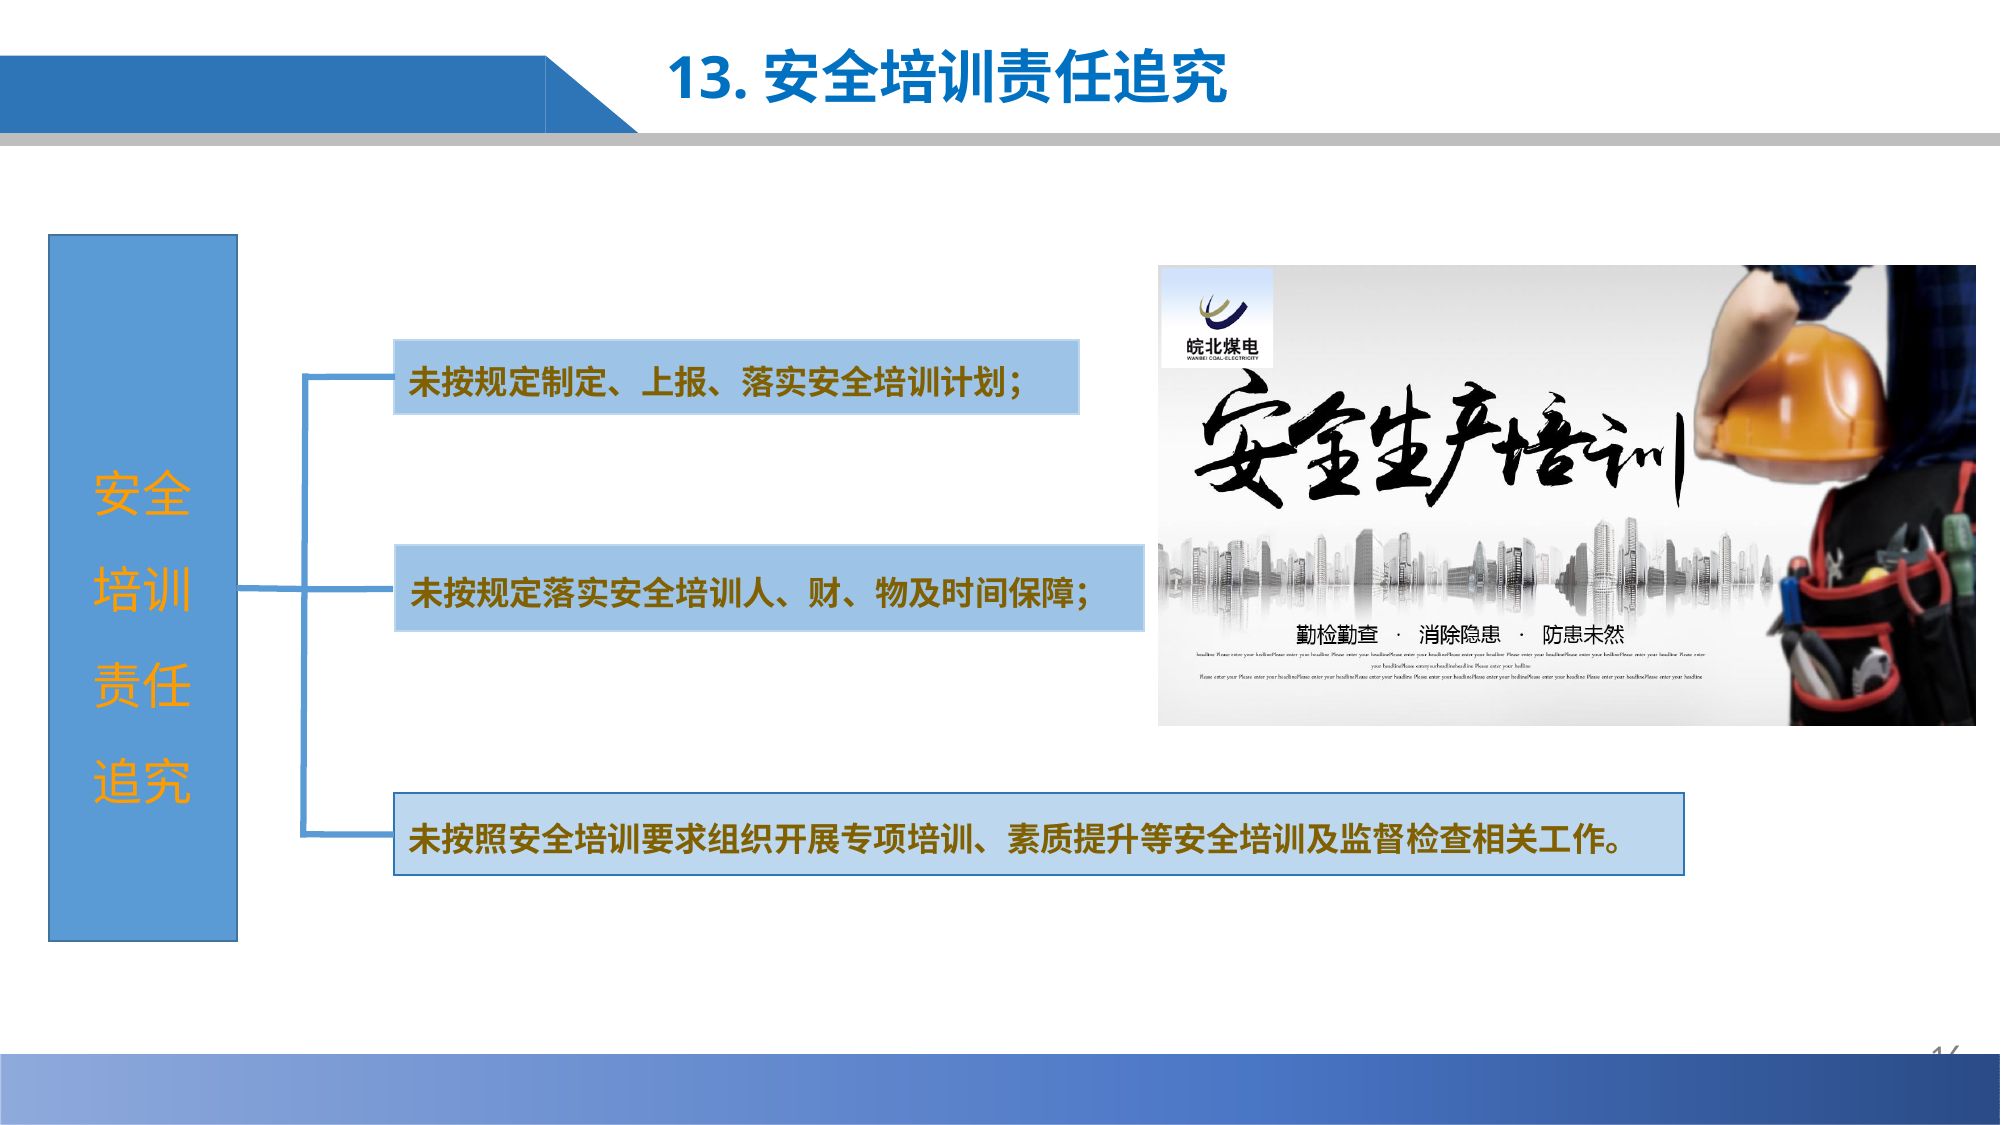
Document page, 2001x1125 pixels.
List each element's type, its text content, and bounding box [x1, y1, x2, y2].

text_box 安全 培训 责任 追究 [48, 234, 238, 942]
text_box 未按规定落实安全培训人、财、物及时间保障； [395, 545, 1145, 631]
text_box [0, 55, 545, 134]
text_box [545, 55, 642, 136]
text_box 未按规定制定、上报、落实安全培训计划； [393, 339, 1080, 414]
text_box 13.安全培训责任追究 [651, 32, 1731, 118]
picture [1158, 265, 1976, 726]
text_box 未按照安全培训要求组织开展专项培训、素质提升等安全培训及监督检查相关工作。 [393, 793, 1684, 876]
text_box [0, 1054, 2000, 1125]
